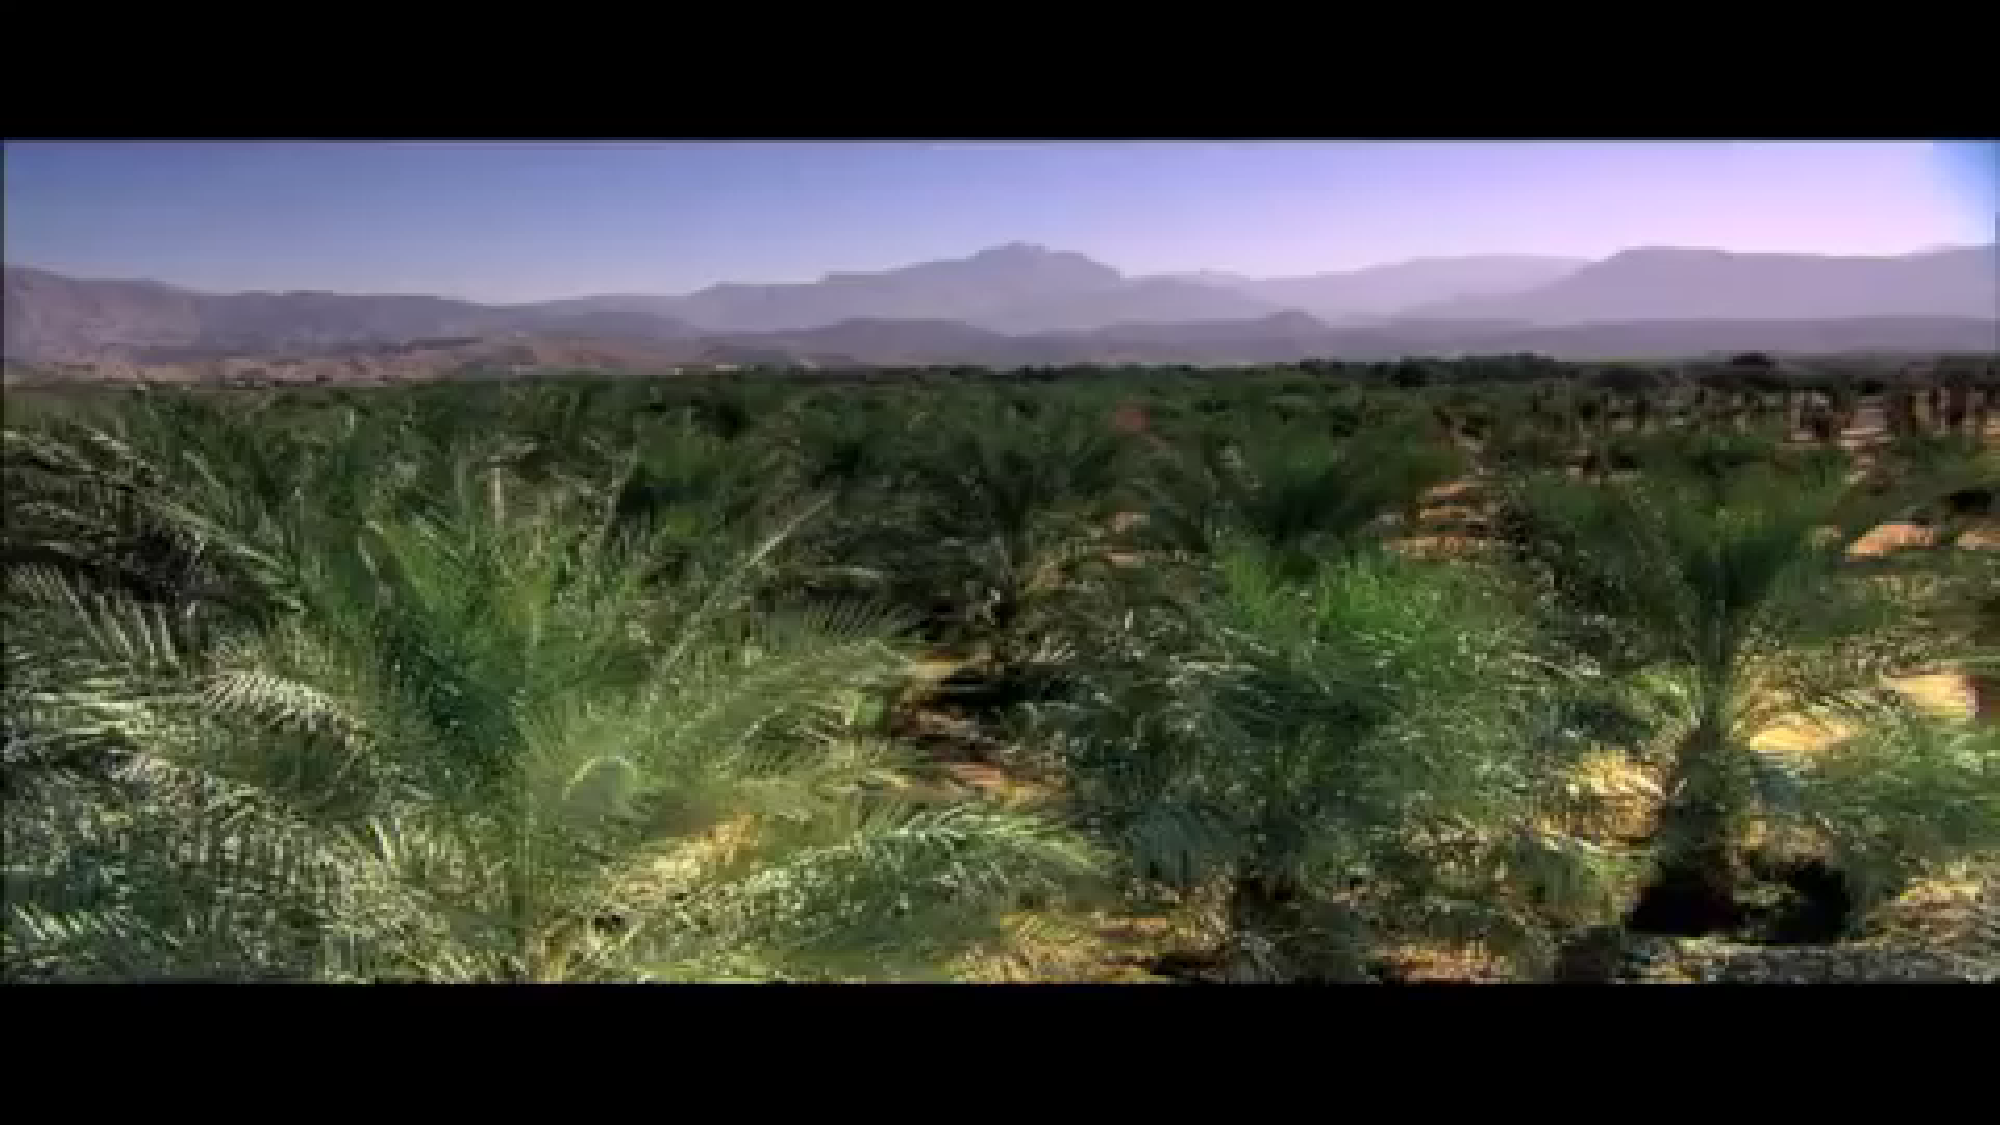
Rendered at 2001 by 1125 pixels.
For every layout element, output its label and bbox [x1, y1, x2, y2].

text_box [0, 0, 2000, 1125]
